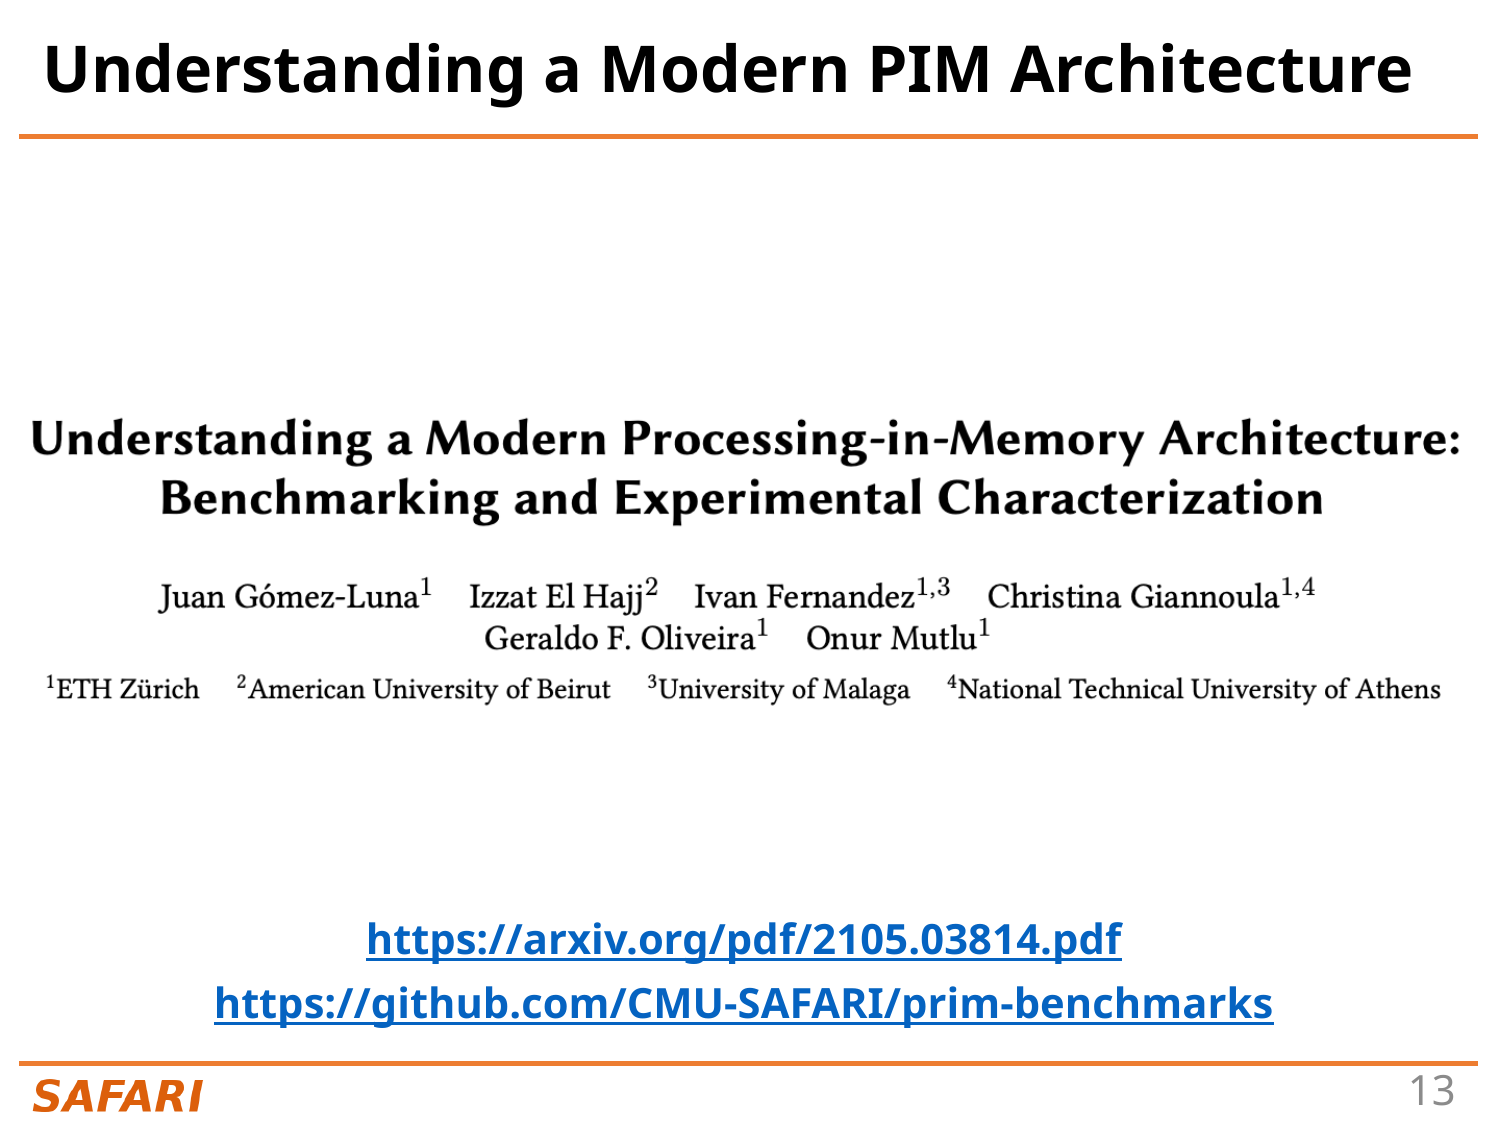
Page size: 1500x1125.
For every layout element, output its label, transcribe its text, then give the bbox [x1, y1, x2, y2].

title Understanding a Modern PIM Architecture [27, 21, 1487, 122]
picture [31, 1070, 209, 1122]
text_box https://arxiv.org/pdf/2105.03814.pdf https://github.com/CMU-SAFARI/prim-benchmarks [181, 906, 1307, 1039]
picture [0, 398, 1498, 715]
